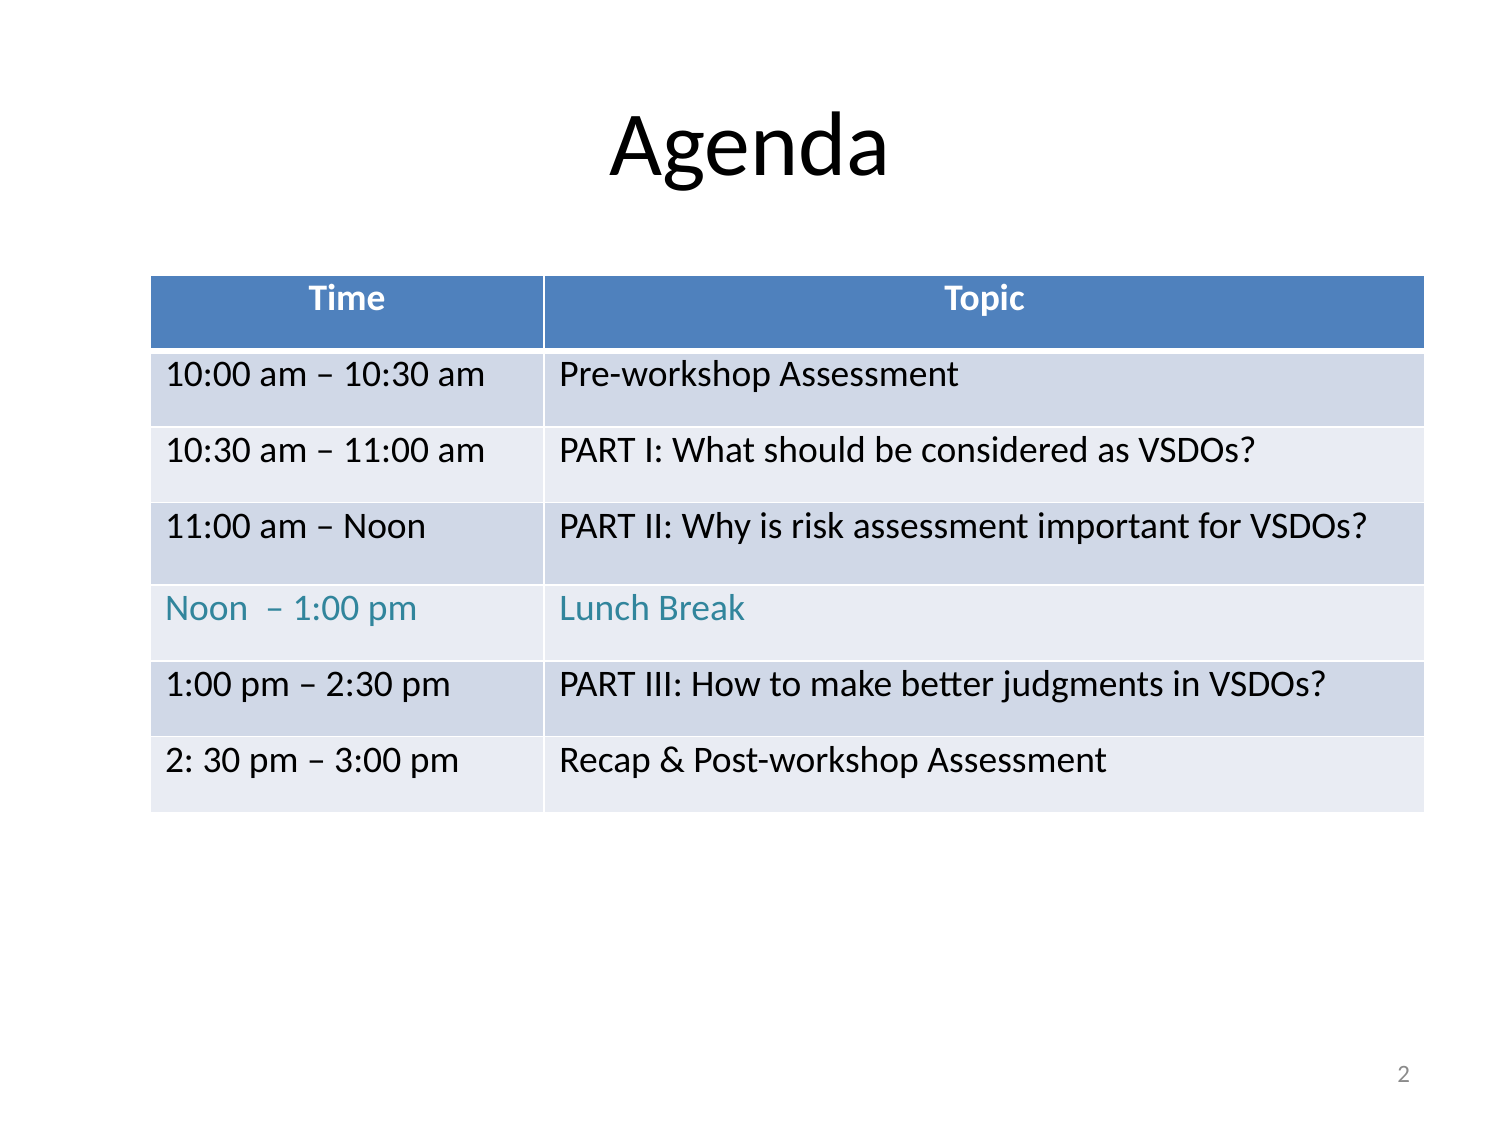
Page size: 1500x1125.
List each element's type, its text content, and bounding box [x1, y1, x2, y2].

table_cell 1:00 pm – 2:30 pm [151, 662, 543, 736]
table_cell PART I: What should be considered as VSDOs? [545, 428, 1424, 502]
table_cell 11:00 am – Noon [151, 503, 543, 584]
table_cell PART II: Why is risk assessment important for VSDOs? [545, 503, 1424, 584]
table_cell 10:30 am – 11:00 am [151, 428, 543, 502]
title Agenda [75, 45, 1425, 233]
table_cell Lunch Break [545, 586, 1424, 660]
table_header Time [151, 276, 543, 348]
table_cell Recap & Post-workshop Assessment [545, 737, 1424, 812]
table_cell PART III: How to make better judgments in VSDOs? [545, 662, 1424, 736]
slide_number 2 [1074, 1042, 1425, 1103]
table_header Topic [545, 276, 1424, 348]
table_cell 2: 30 pm – 3:00 pm [151, 737, 543, 812]
table_cell Noon – 1:00 pm [151, 586, 543, 660]
table_cell Pre-workshop Assessment [545, 354, 1424, 426]
table_cell 10:00 am – 10:30 am [151, 354, 543, 426]
